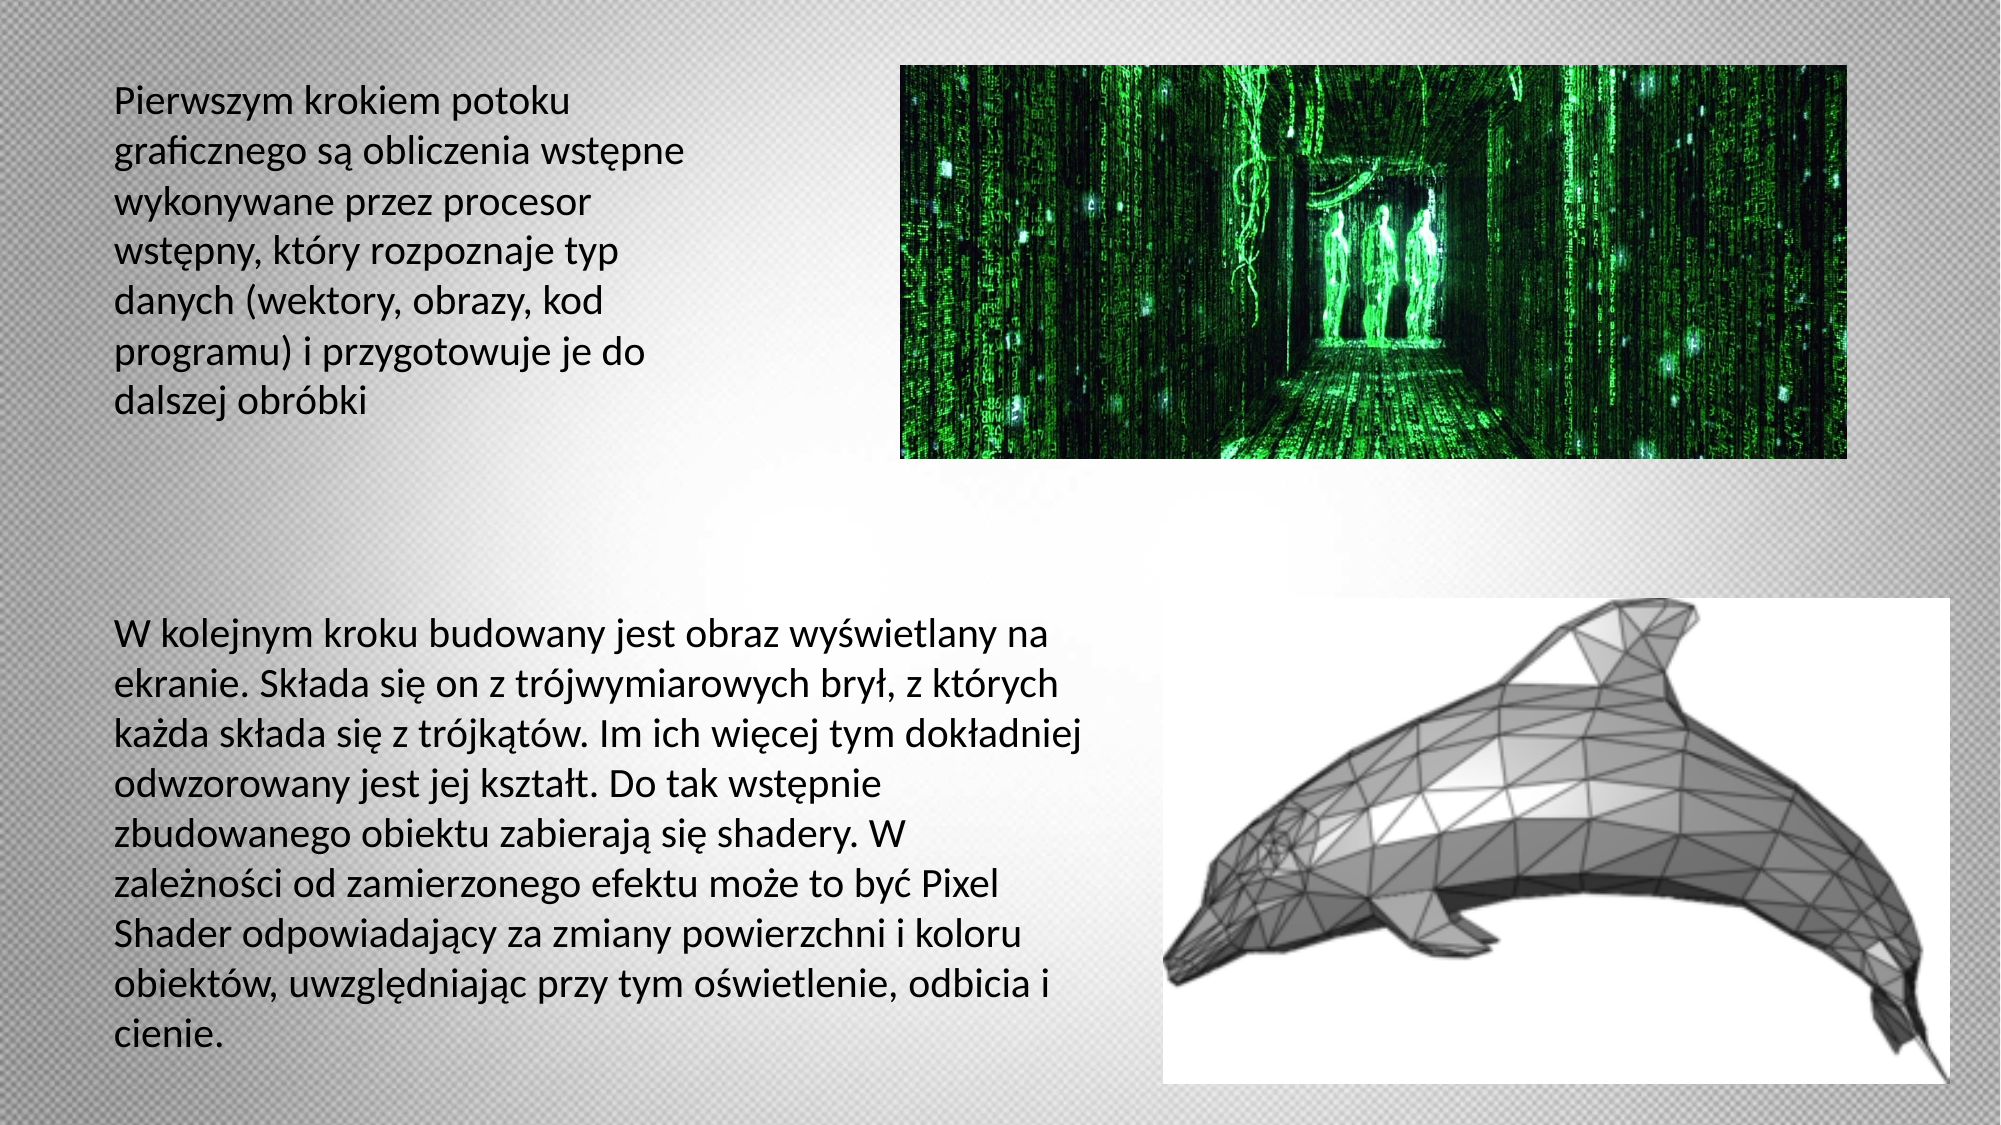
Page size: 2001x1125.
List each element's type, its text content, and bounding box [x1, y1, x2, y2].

picture [0, 0, 2001, 1125]
text_box Pierwszym krokiem potoku graficznego są obliczenia wstępne wykonywane przez procesor wstępny, który rozpoznaje typ danych (wektory, obrazy, kod programu) i przygotowuje je do dalszej obróbki [99, 65, 707, 431]
text_box W kolejnym kroku budowany jest obraz wyświetlany na ekranie. Składa się on z trójwymiarowych brył, z których każda składa się z trójkątów. Im ich więcej tym dokładniej odwzorowany jest jej kształt. Do tak wstępnie zbudowanego obiektu zabierają się shadery. W zależności od zamierzonego efektu może to być Pixel Shader odpowiadający za zmiany powierzchni i koloru obiektów, uwzględniając przy tym oświetlenie, odbicia i cienie. [99, 598, 1100, 1064]
